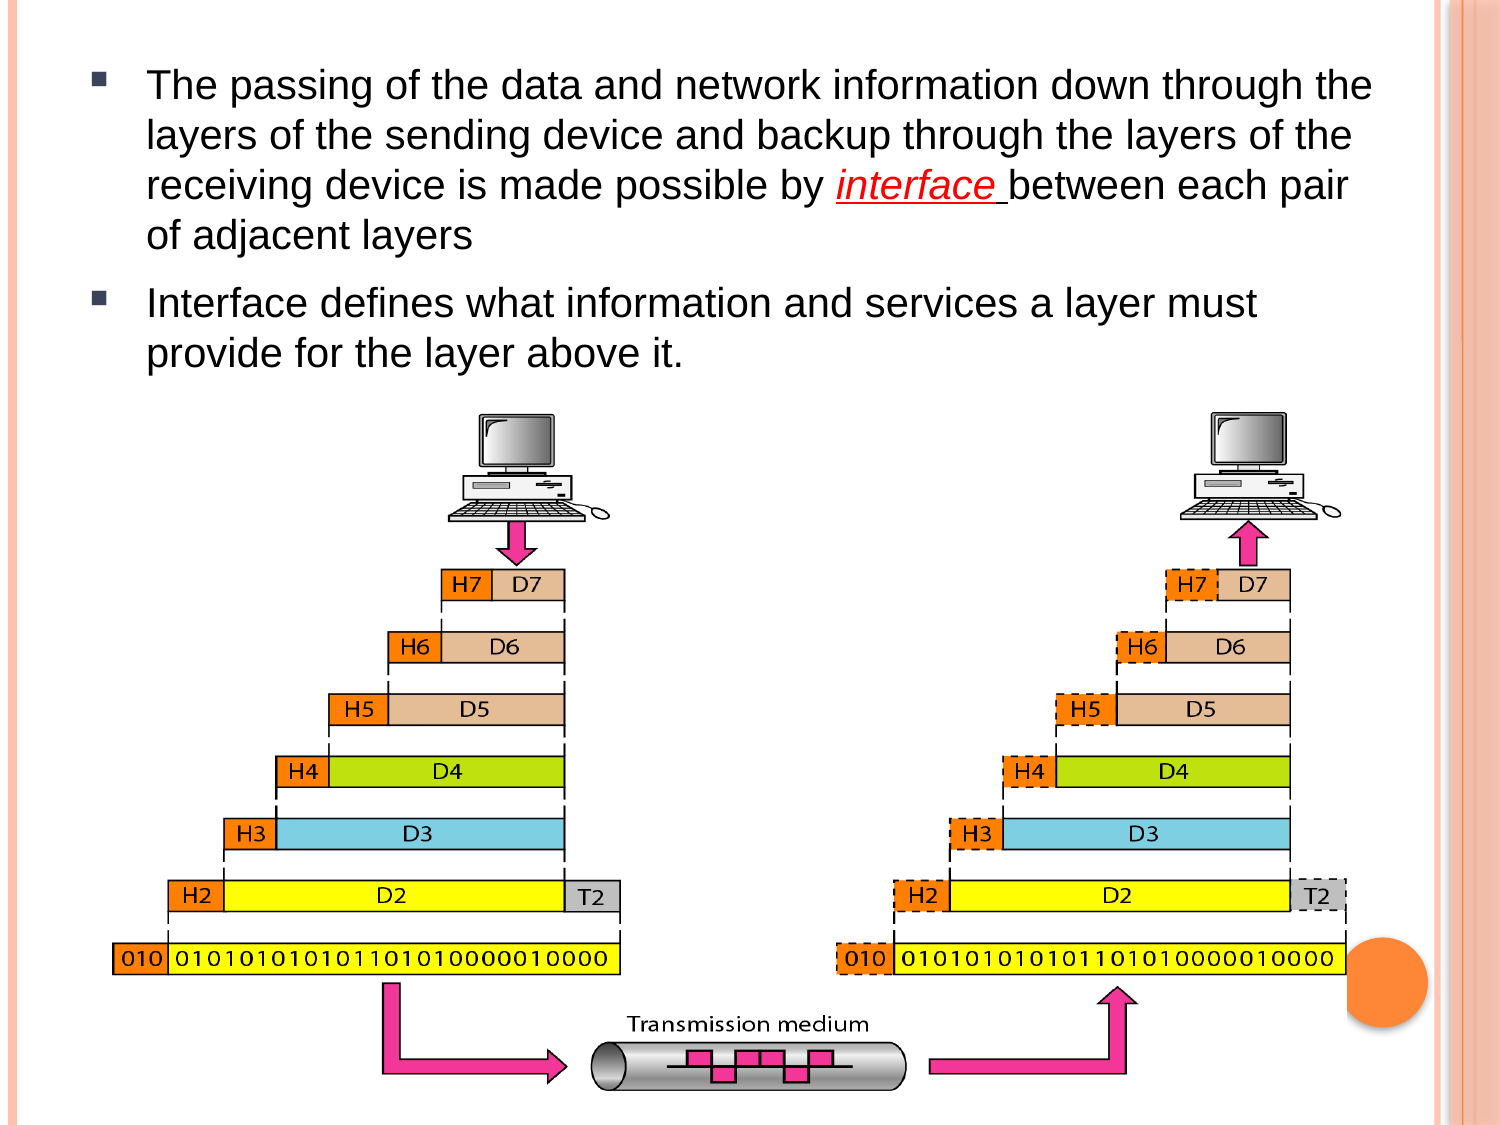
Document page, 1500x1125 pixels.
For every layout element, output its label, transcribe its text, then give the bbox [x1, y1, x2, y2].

picture [111, 411, 1348, 1092]
list The passing of the data and network information down through the layers of the sending device and backup through the layers of the receiving device is made possible by interface between each pair of adjacent layers Interface defines what information and services a layer must provide for the layer above it. [75, 50, 1400, 1100]
